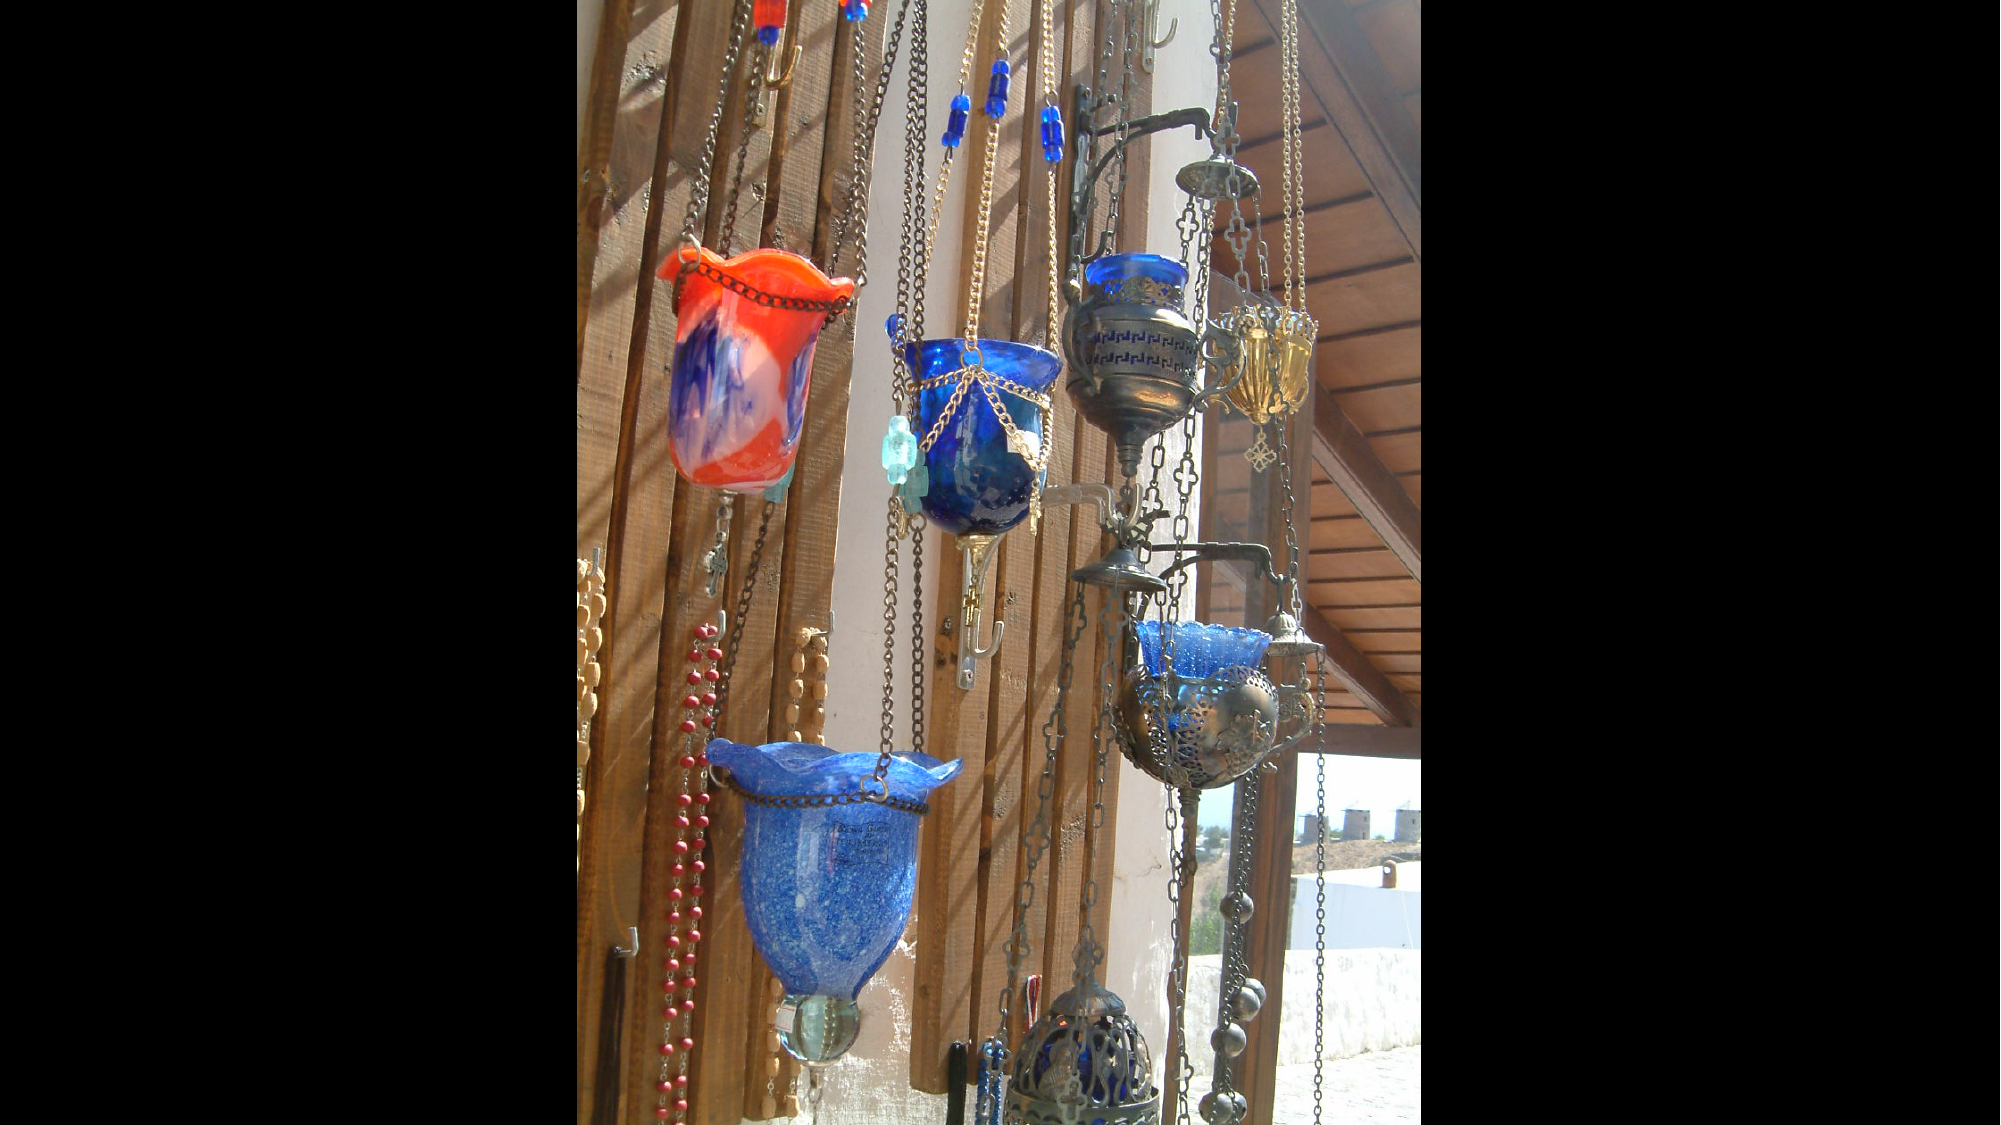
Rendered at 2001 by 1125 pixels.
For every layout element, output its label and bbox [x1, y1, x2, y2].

picture [576, 0, 1421, 1125]
